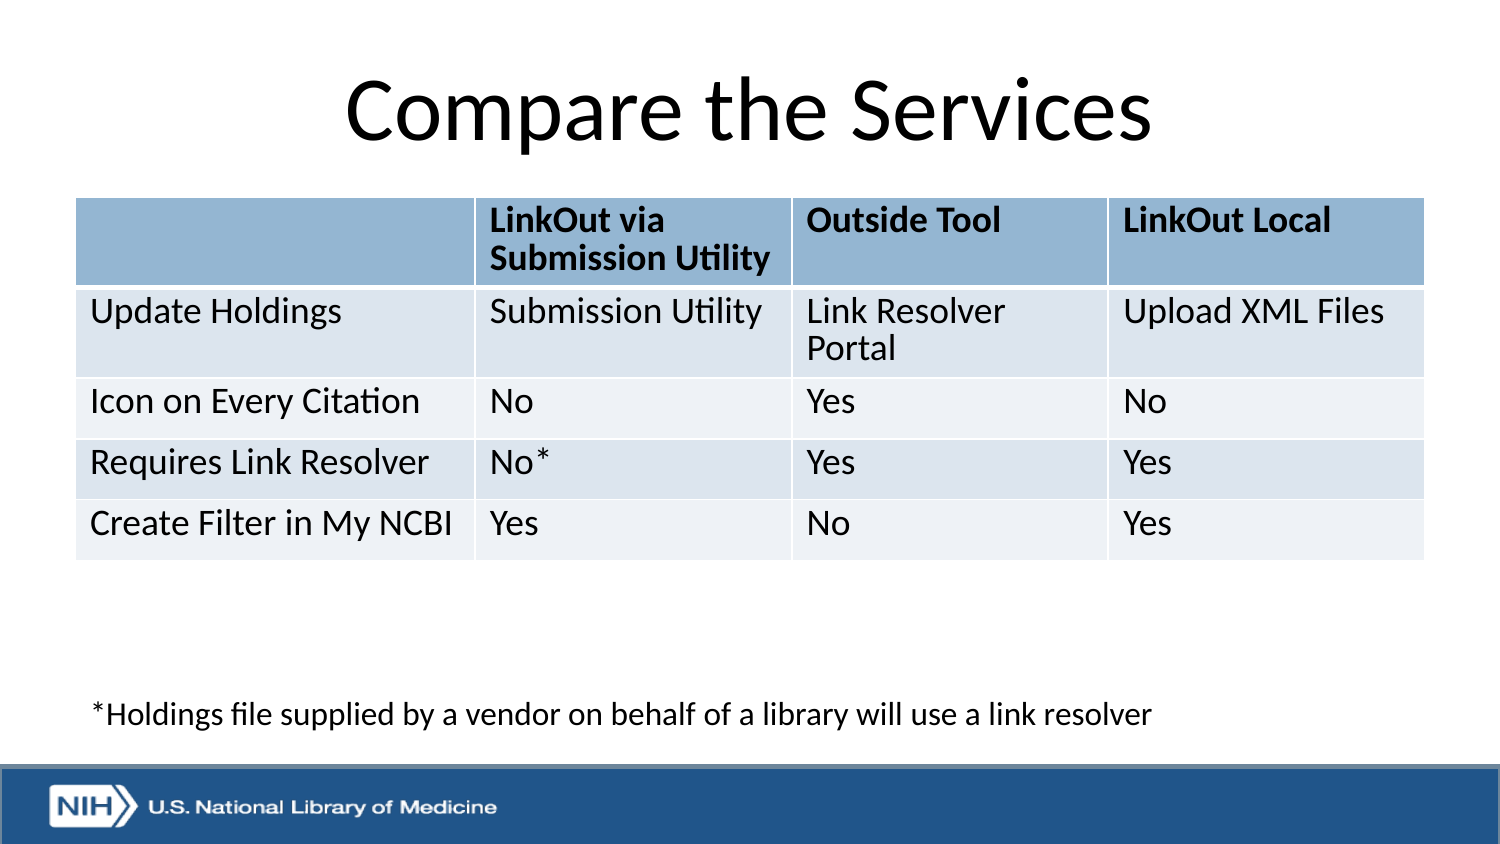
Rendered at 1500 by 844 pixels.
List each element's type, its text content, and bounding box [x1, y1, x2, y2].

table_cell Yes [793, 379, 1107, 438]
table_cell Yes [793, 440, 1107, 499]
table_cell Submission Utility [476, 290, 791, 377]
table_cell No [1109, 379, 1424, 438]
table_cell Requires Link Resolver [76, 440, 474, 499]
table_cell Yes [1109, 500, 1424, 560]
table_cell Upload XML Files [1109, 290, 1424, 377]
table_cell Yes [476, 500, 791, 560]
text_box *Holdings file supplied by a vendor on behalf of a library will use a link resolver [74, 684, 1425, 739]
table_header Outside Tool [793, 198, 1107, 285]
table_cell Create Filter in My NCBI [76, 500, 474, 560]
table_cell Link Resolver Portal [793, 290, 1107, 377]
table_header LinkOut Local [1109, 198, 1424, 285]
picture [12, 766, 504, 844]
table_cell Update Holdings [76, 290, 474, 377]
table_cell No [476, 379, 791, 438]
table_cell Icon on Every Citation [76, 379, 474, 438]
table_cell Yes [1109, 440, 1424, 499]
table_cell No* [476, 440, 791, 499]
table_cell No [793, 500, 1107, 560]
title Compare the Services [75, 33, 1425, 175]
table_header [76, 198, 474, 285]
table_header LinkOut via Submission Utility [476, 198, 791, 285]
